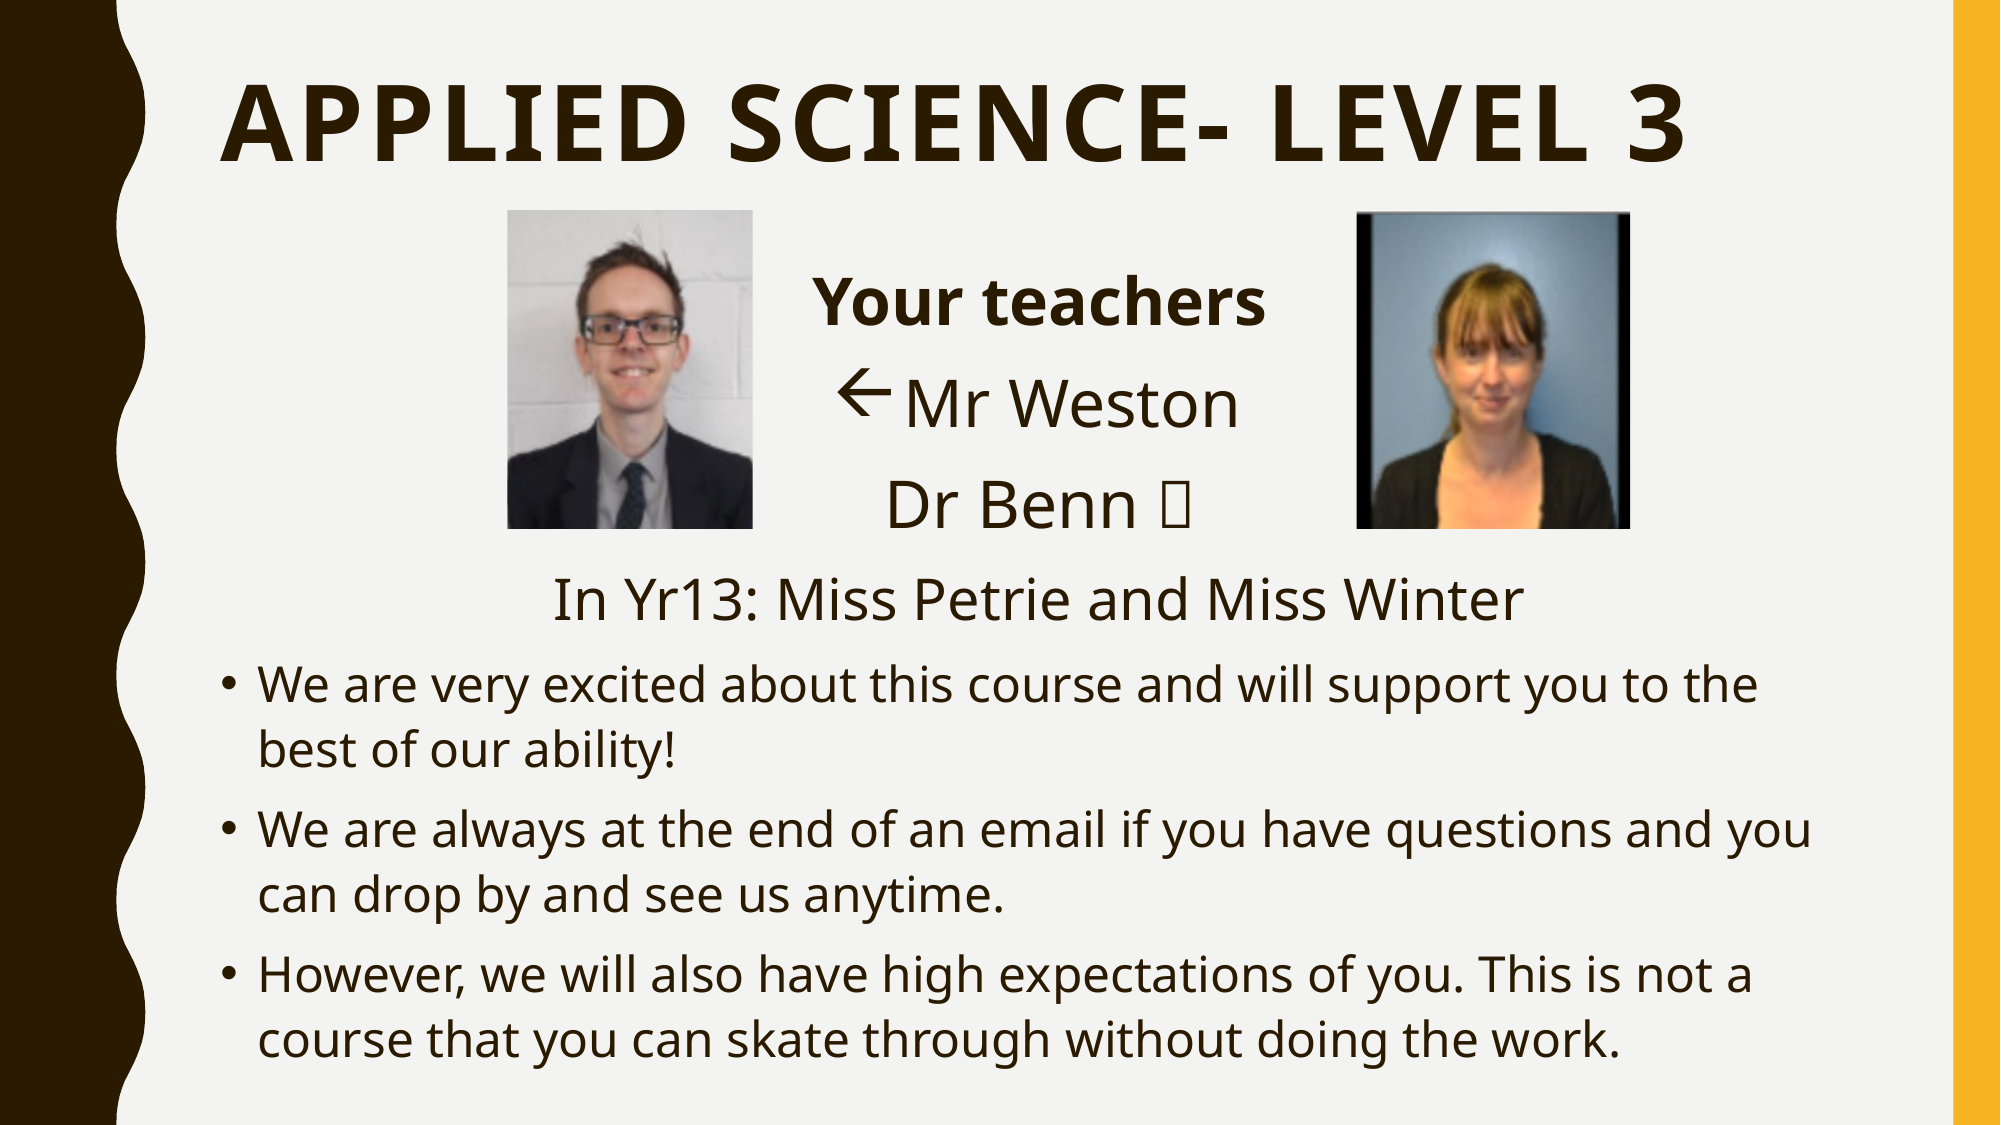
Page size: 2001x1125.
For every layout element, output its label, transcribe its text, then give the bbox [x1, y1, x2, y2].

list Your teachers Mr Weston Dr Benn  In Yr13: Miss Petrie and Miss Winter We are very excited about this course and will support you to the best of our ability! We are always at the end of an email if you have questions and you can drop by and see us anytime. However, we will also have high expectations of you. This is not a course that you can skate through without doing the work. [205, 308, 1875, 1083]
picture [1356, 210, 1631, 529]
title Applied Science- Level 3 [205, 62, 1875, 308]
picture [507, 210, 753, 529]
